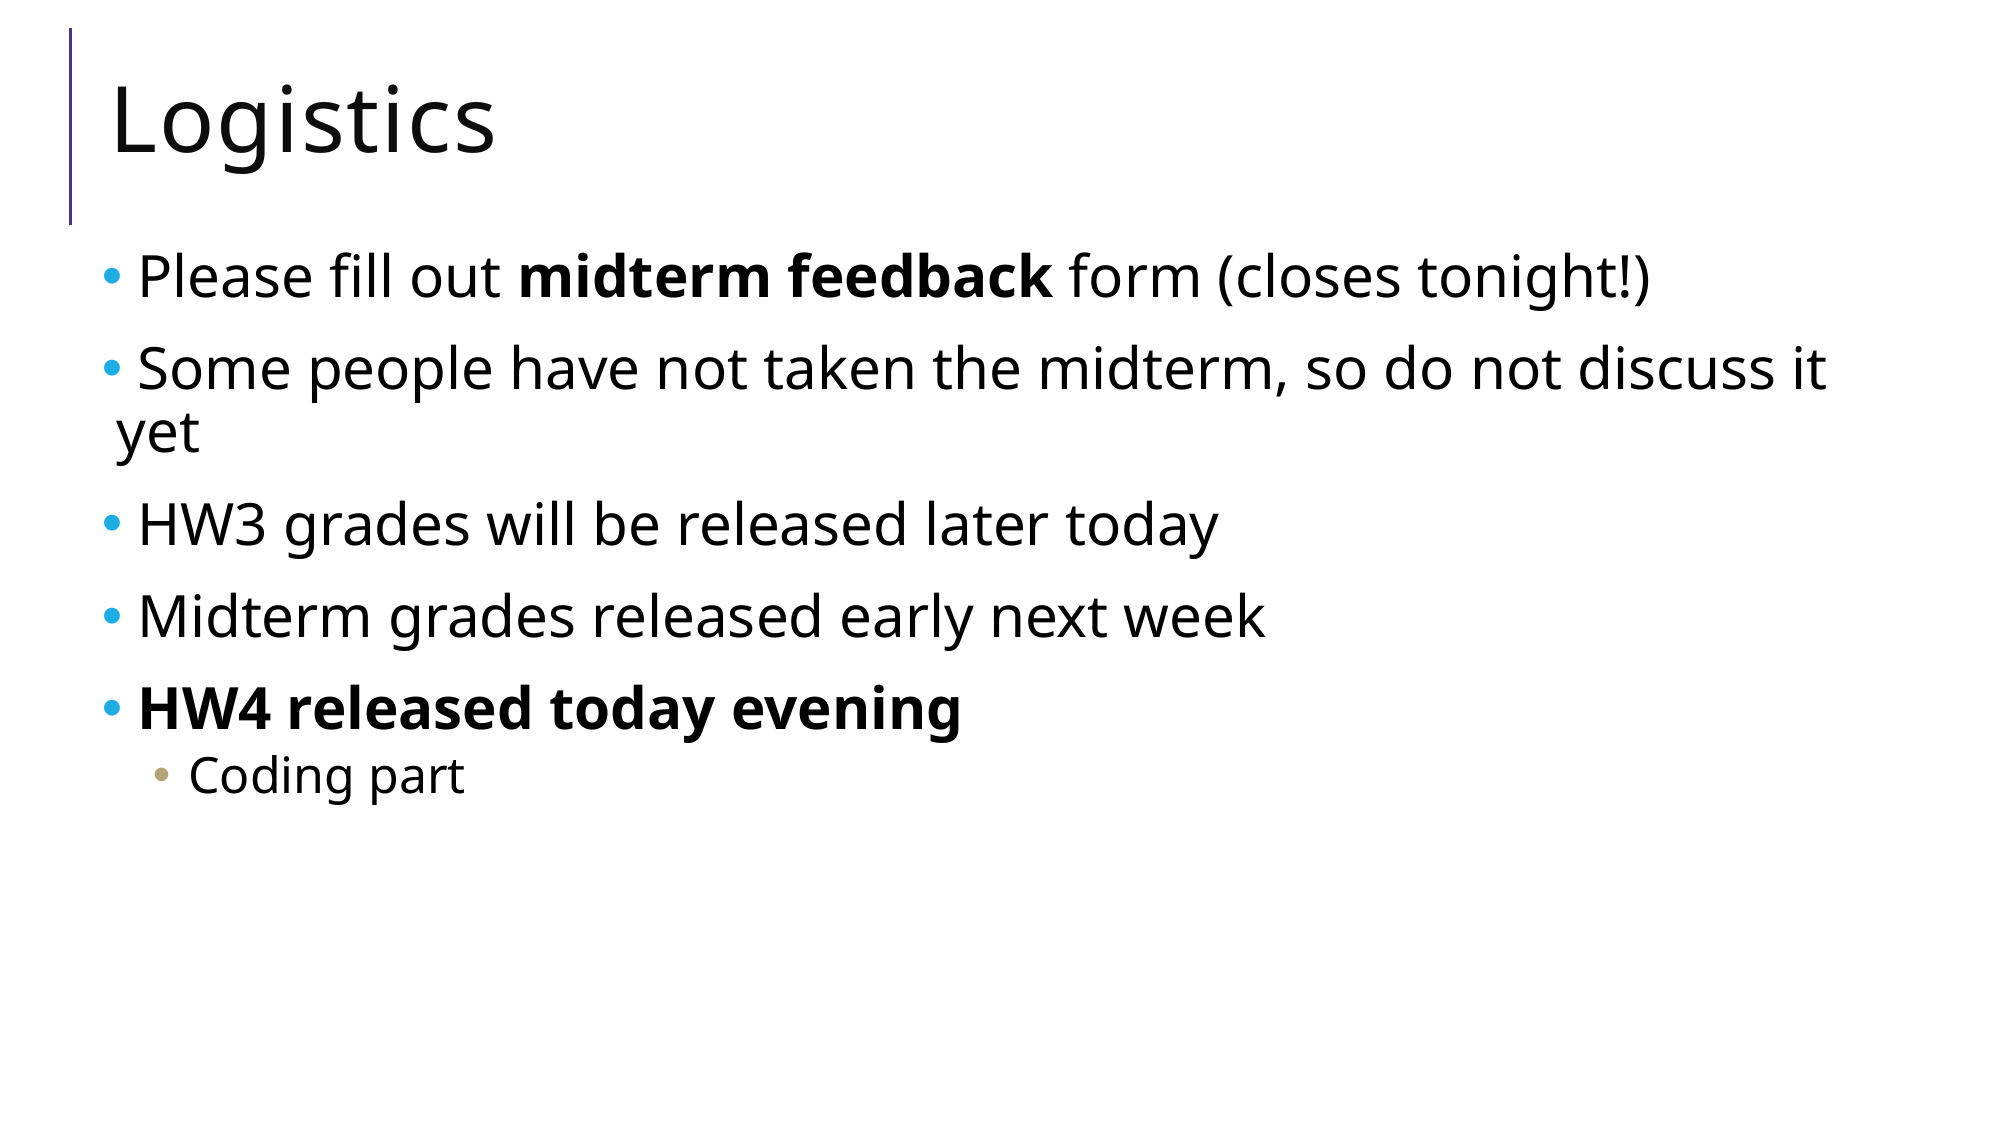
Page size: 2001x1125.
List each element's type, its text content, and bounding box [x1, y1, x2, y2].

title Logistics [94, 43, 1930, 210]
list Please fill out midterm feedback form (closes tonight!) Some people have not taken the midterm, so do not discuss it yet HW3 grades will be released later today Midterm grades released early next week HW4 released today evening Coding part [94, 240, 1930, 1035]
